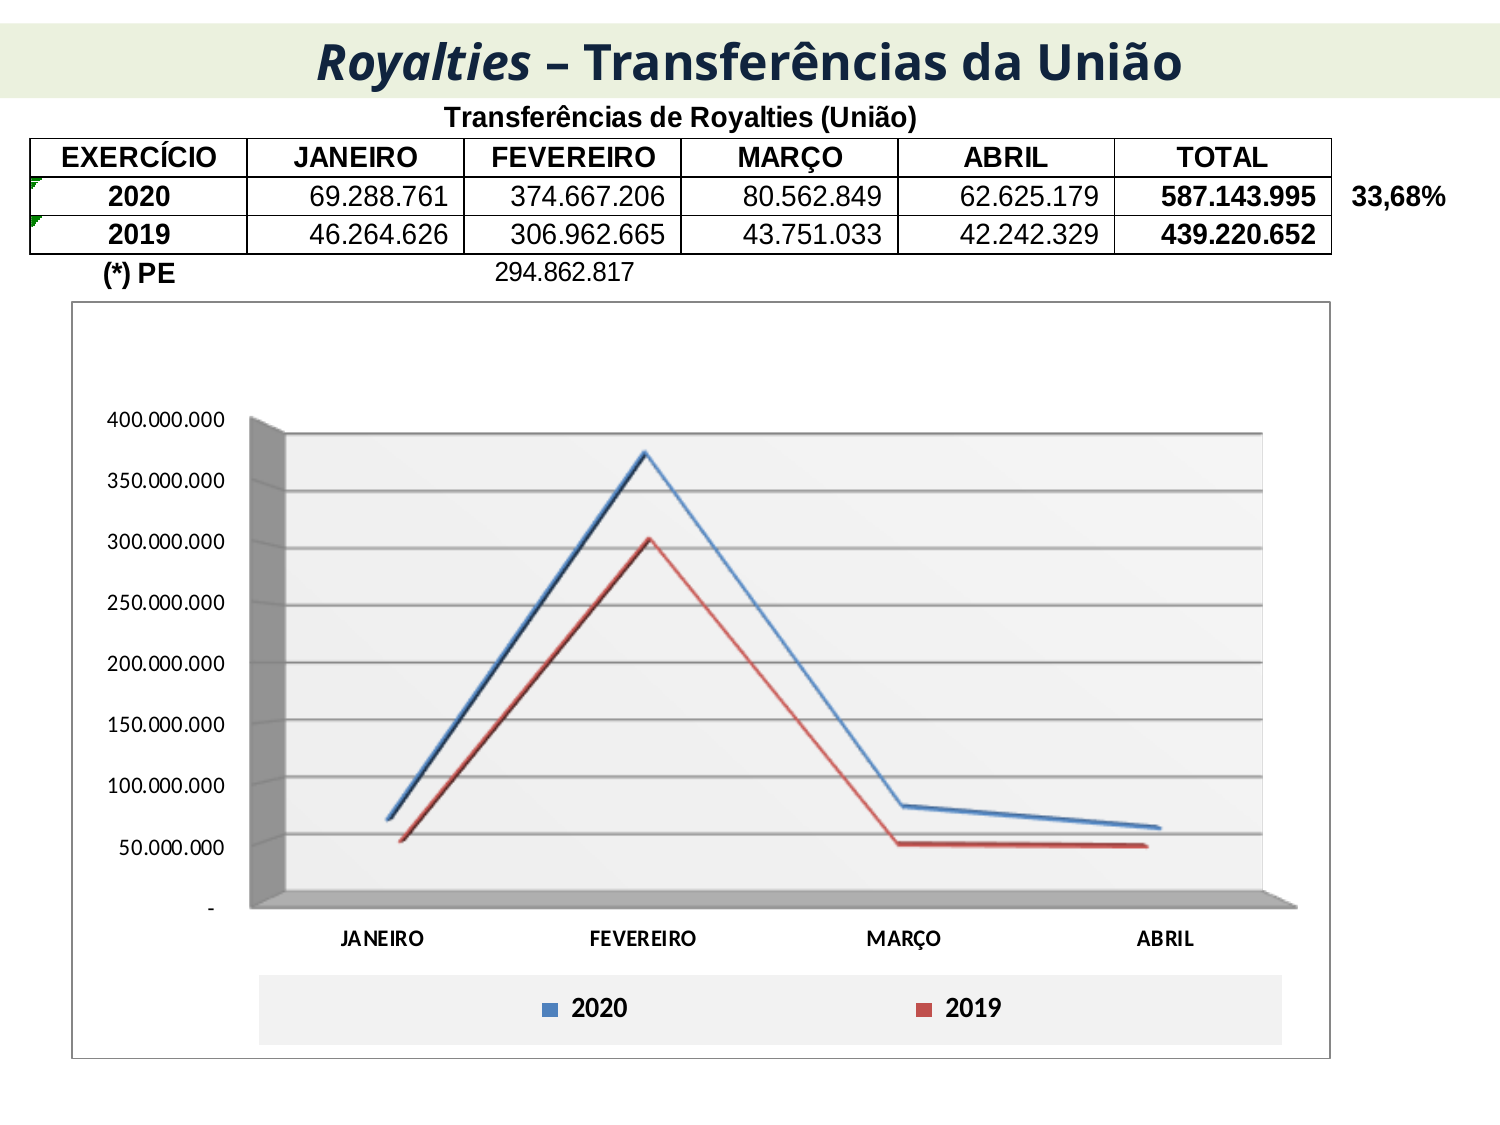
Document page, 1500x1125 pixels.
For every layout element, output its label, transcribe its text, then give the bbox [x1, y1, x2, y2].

text_box Royalties – Transferências da União [0, 23, 1500, 99]
picture [29, 98, 1471, 1102]
